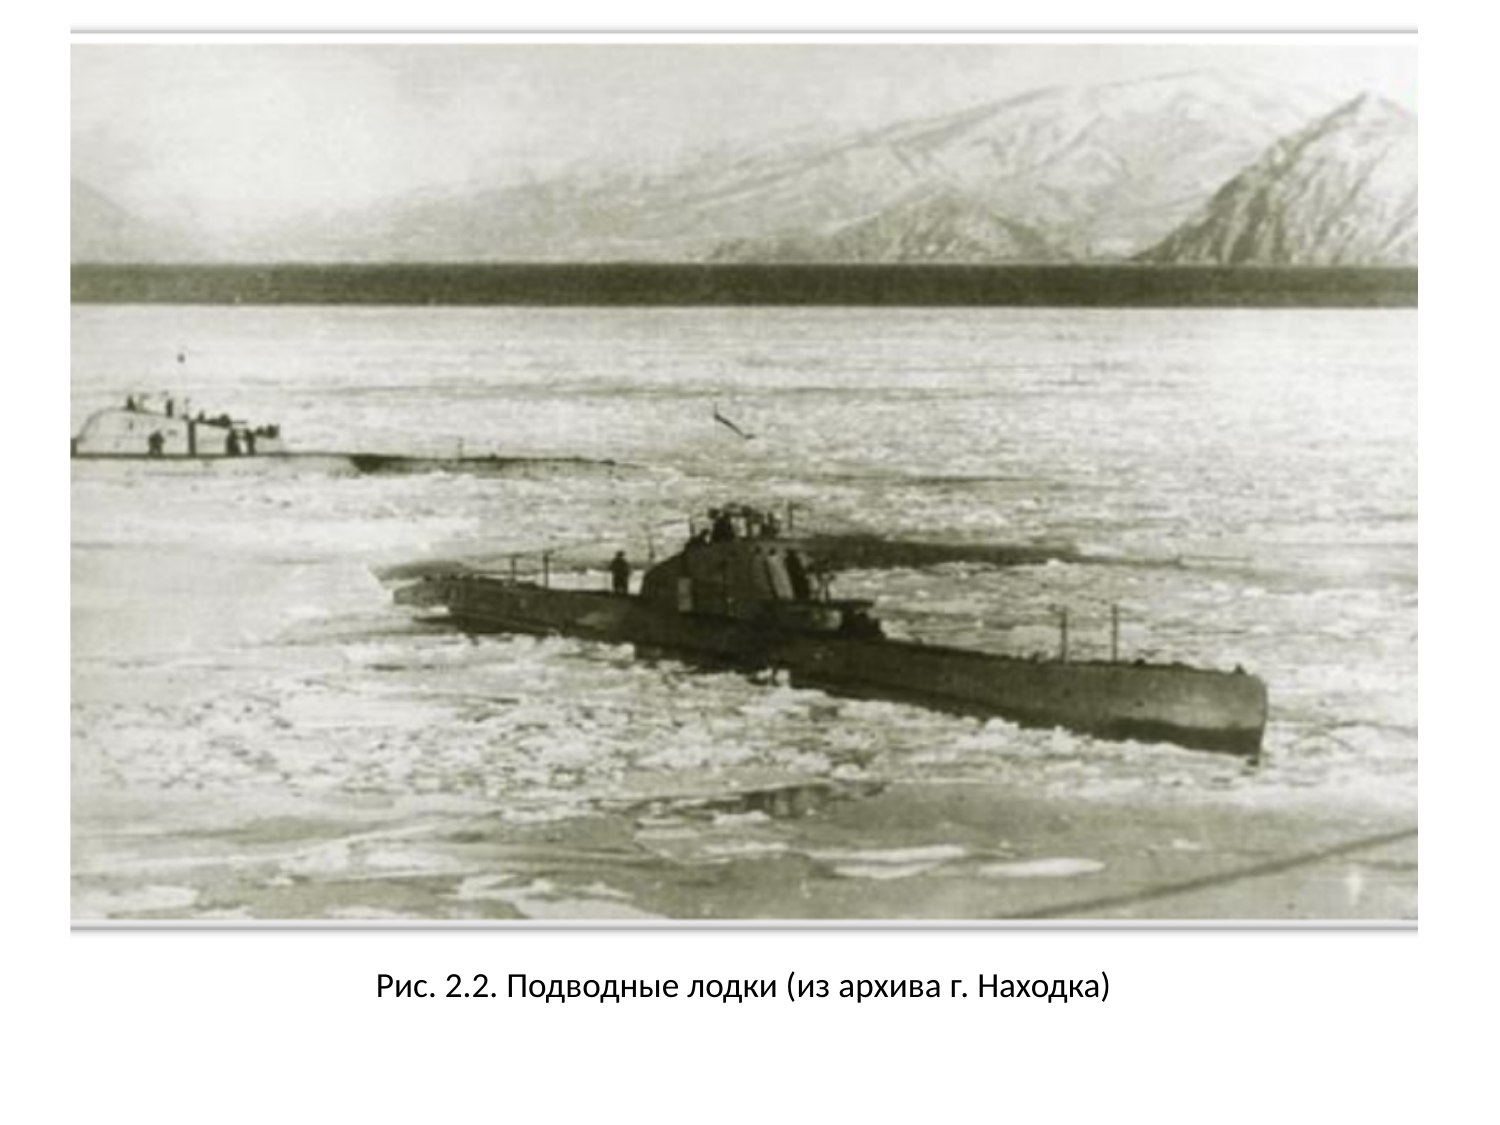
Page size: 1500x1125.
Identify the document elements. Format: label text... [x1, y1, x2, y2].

picture [70, 23, 1419, 938]
list Рис. 2.2. Подводные лодки (из архива г. Находка) [294, 946, 1194, 1013]
